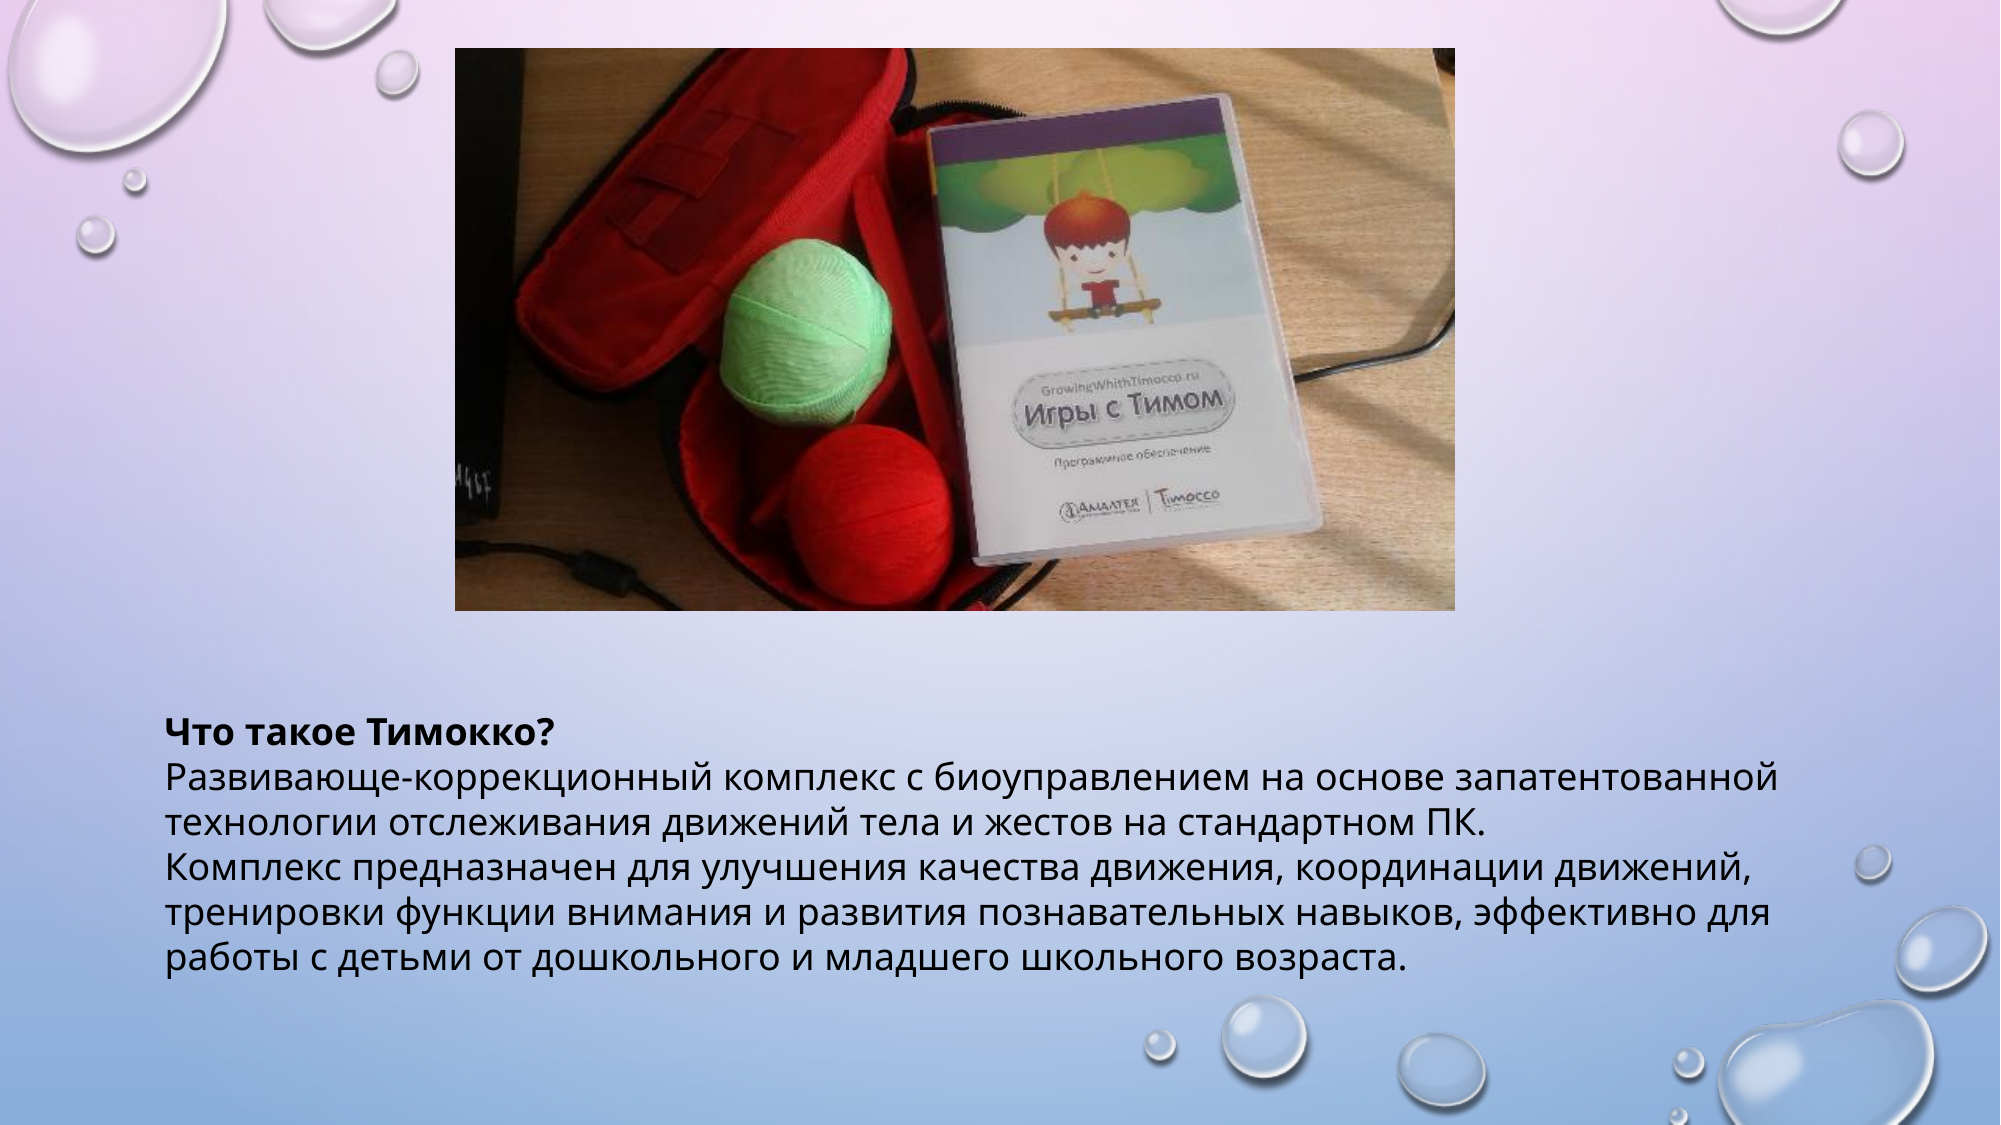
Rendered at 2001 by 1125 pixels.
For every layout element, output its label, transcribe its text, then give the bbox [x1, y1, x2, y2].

text_box Что такое Тимокко? Развивающе-коррекционный комплекс с биоуправлением на основе запатентованной технологии отслеживания движений тела и жестов на стандартном ПК. Комплекс предназначен для улучшения качества движения, координации движений, тренировки функции внимания и развития познавательных навыков, эффективно для работы с детьми от дошкольного и младшего школьного возраста. [149, 700, 1913, 986]
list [455, 48, 1455, 611]
picture [0, 0, 2000, 1125]
